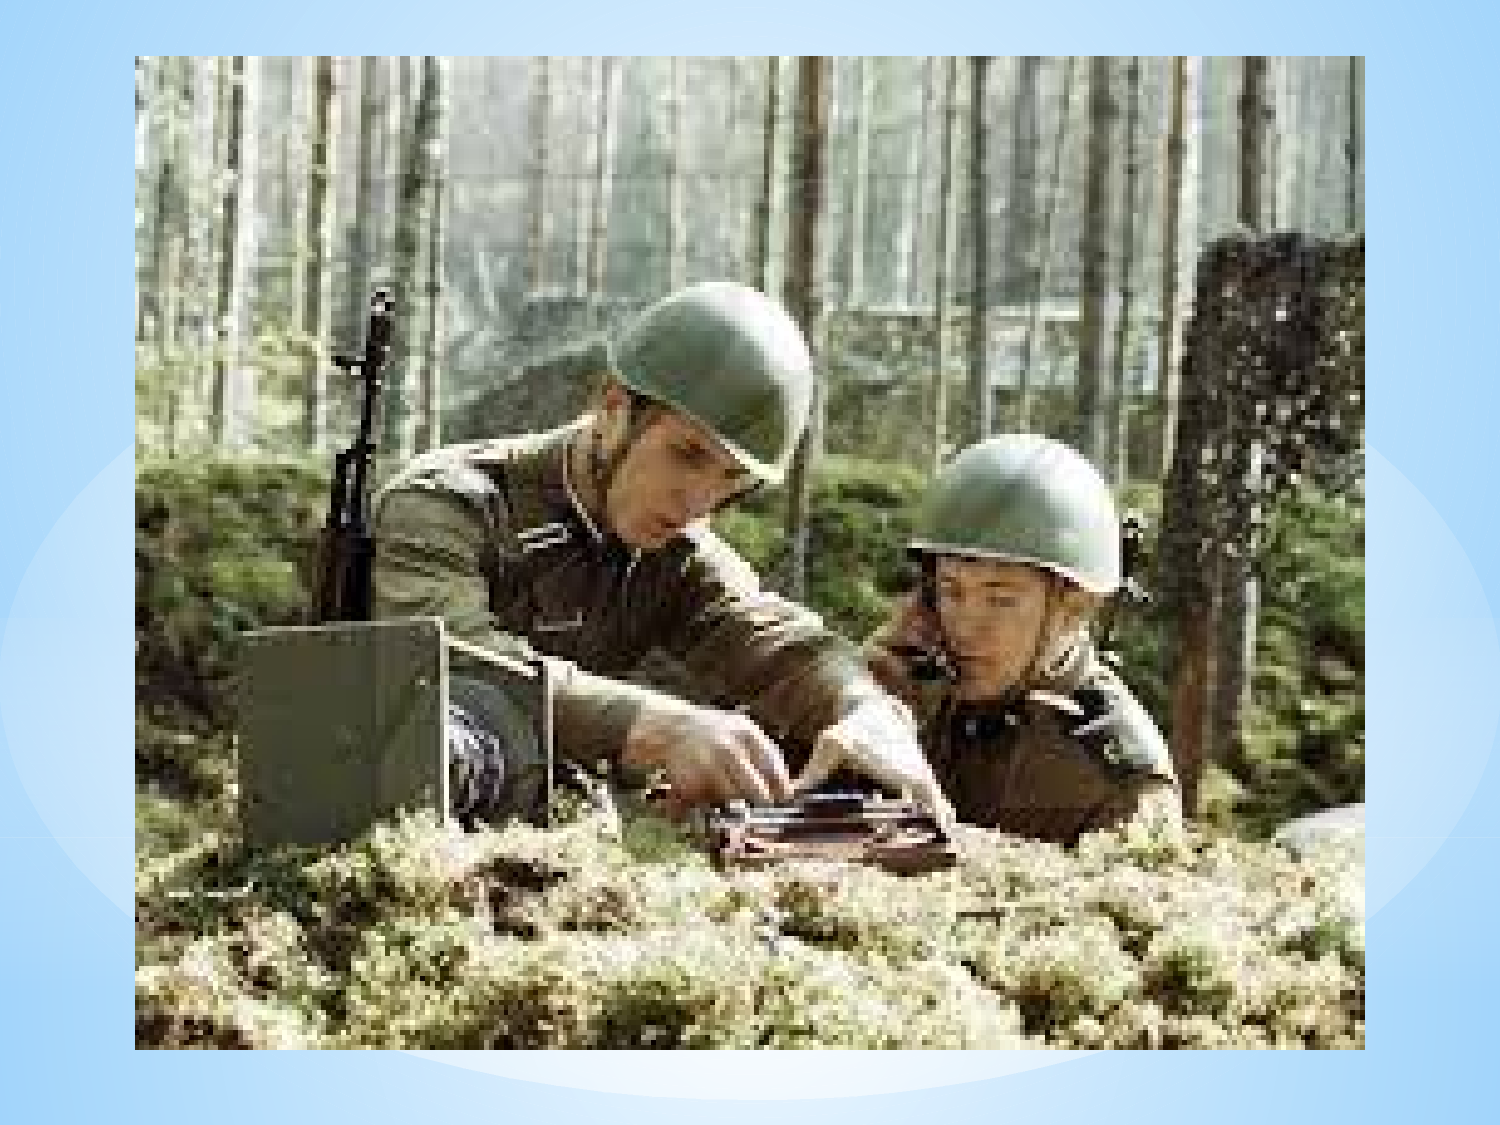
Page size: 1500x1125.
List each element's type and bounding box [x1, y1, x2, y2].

picture [135, 56, 1365, 1050]
